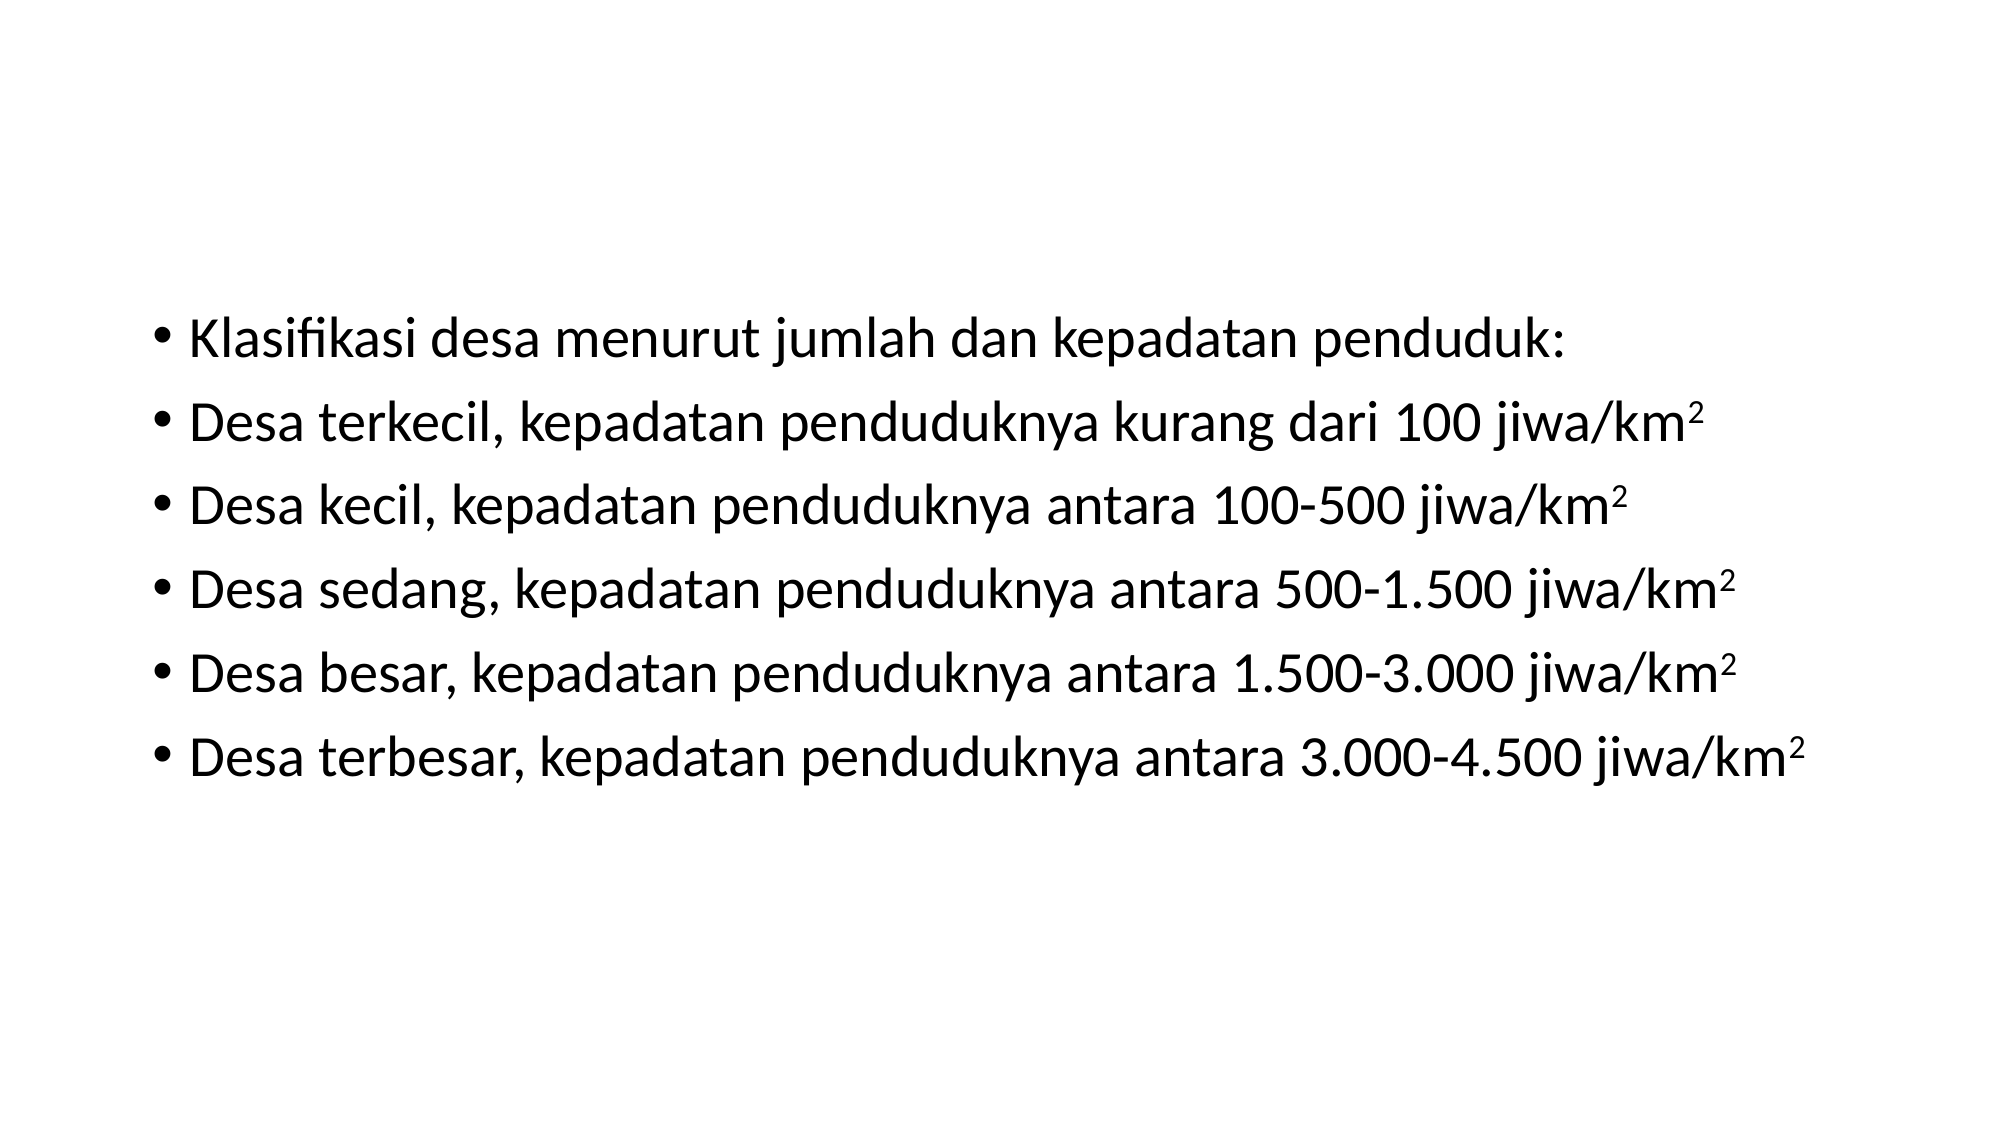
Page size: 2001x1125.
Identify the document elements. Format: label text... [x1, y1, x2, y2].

list Klasifikasi desa menurut jumlah dan kepadatan penduduk: Desa terkecil, kepadatan penduduknya kurang dari 100 jiwa/km2 Desa kecil, kepadatan penduduknya antara 100-500 jiwa/km2 Desa sedang, kepadatan penduduknya antara 500-1.500 jiwa/km2 Desa besar, kepadatan penduduknya antara 1.500-3.000 jiwa/km2 Desa terbesar, kepadatan penduduknya antara 3.000-4.500 jiwa/km2 [137, 299, 1863, 1014]
